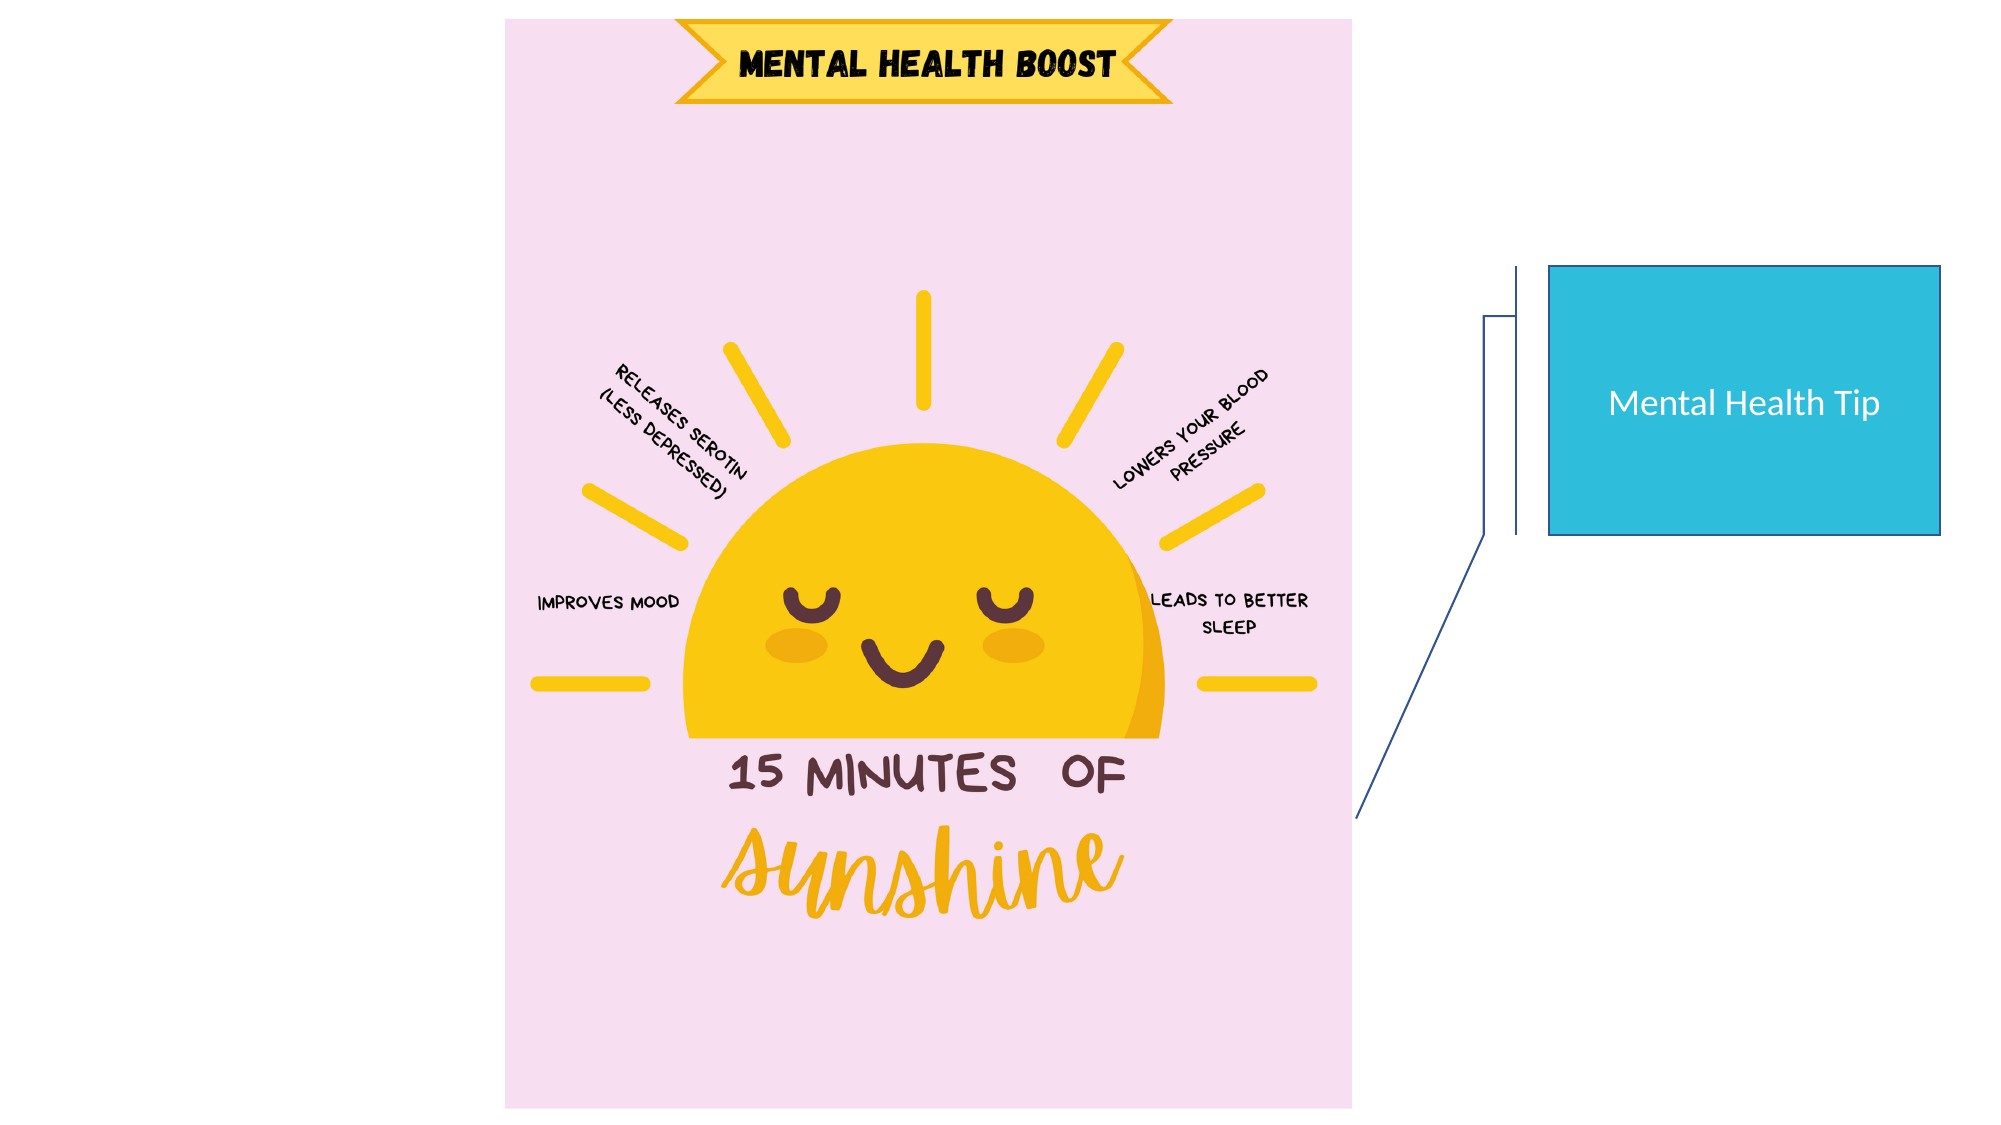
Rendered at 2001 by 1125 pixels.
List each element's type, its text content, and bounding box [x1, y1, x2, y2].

text_box Mental Health Tip [1355, 265, 1517, 820]
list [505, 19, 1352, 1109]
text_box Mental Health Tip [1548, 265, 1941, 536]
